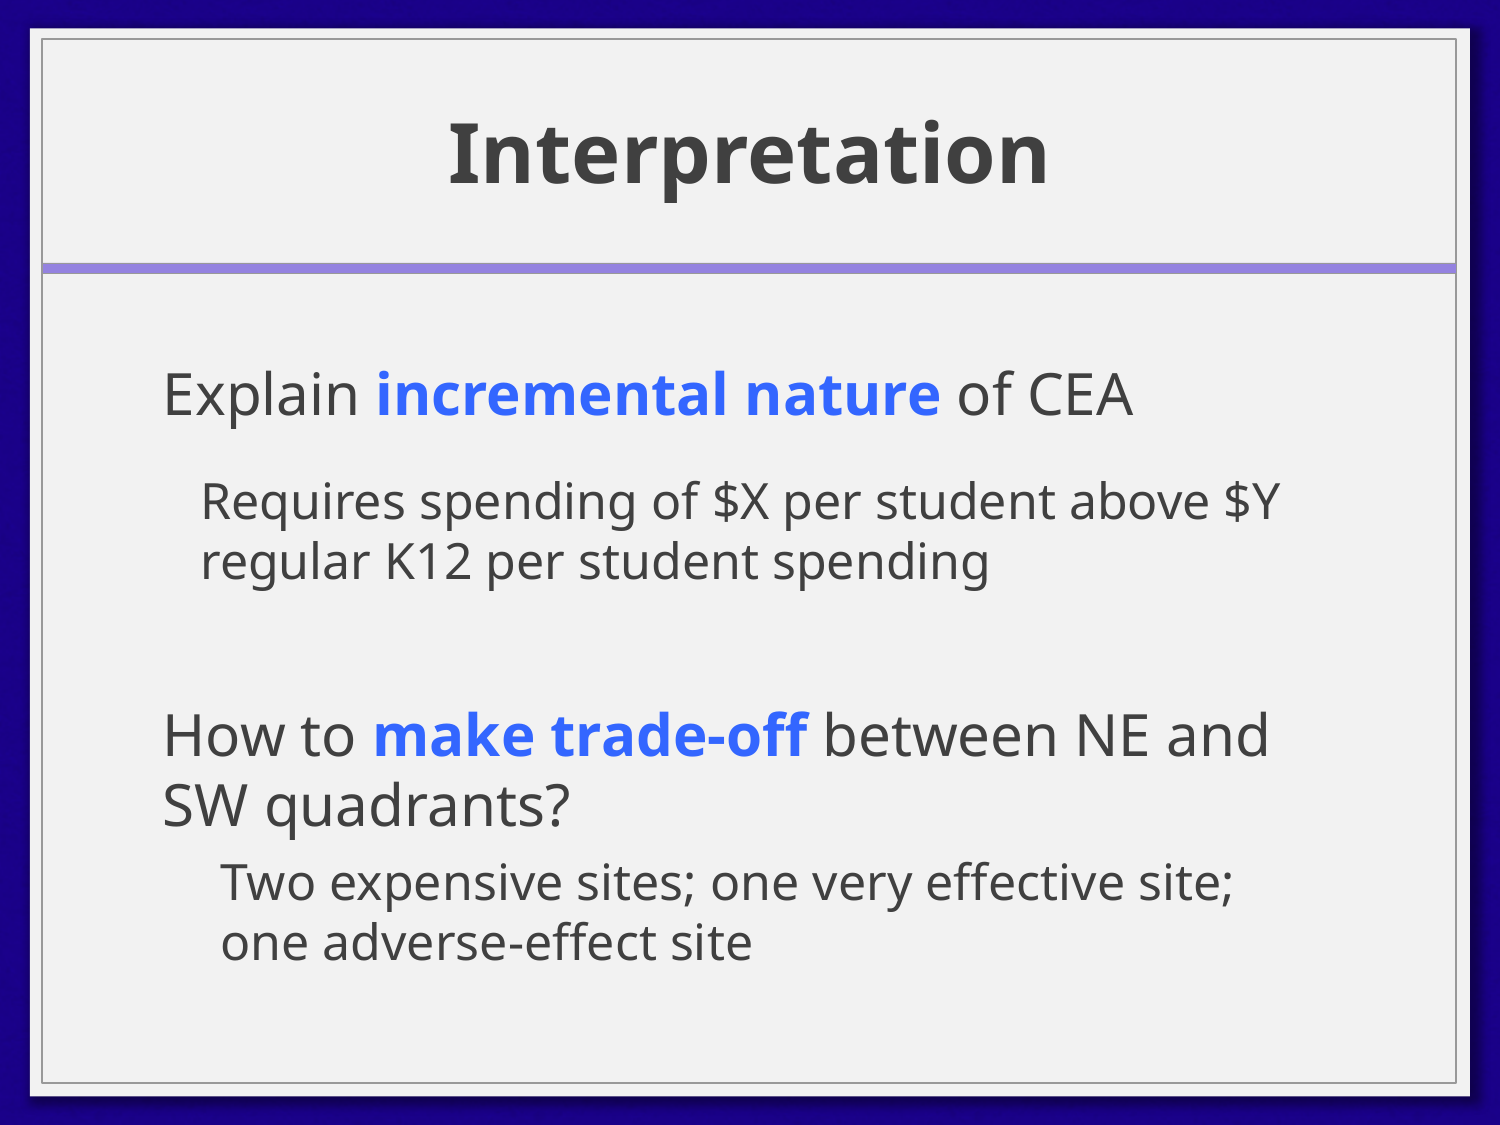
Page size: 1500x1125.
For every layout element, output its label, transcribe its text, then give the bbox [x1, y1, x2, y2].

title Interpretation [147, 40, 1353, 260]
list Explain incremental nature of CEA Requires spending of $X per student above $Y regular K12 per student spending How to make trade-off between NE and SW quadrants? Two expensive sites; one very effective site; one adverse-effect site [147, 350, 1353, 995]
